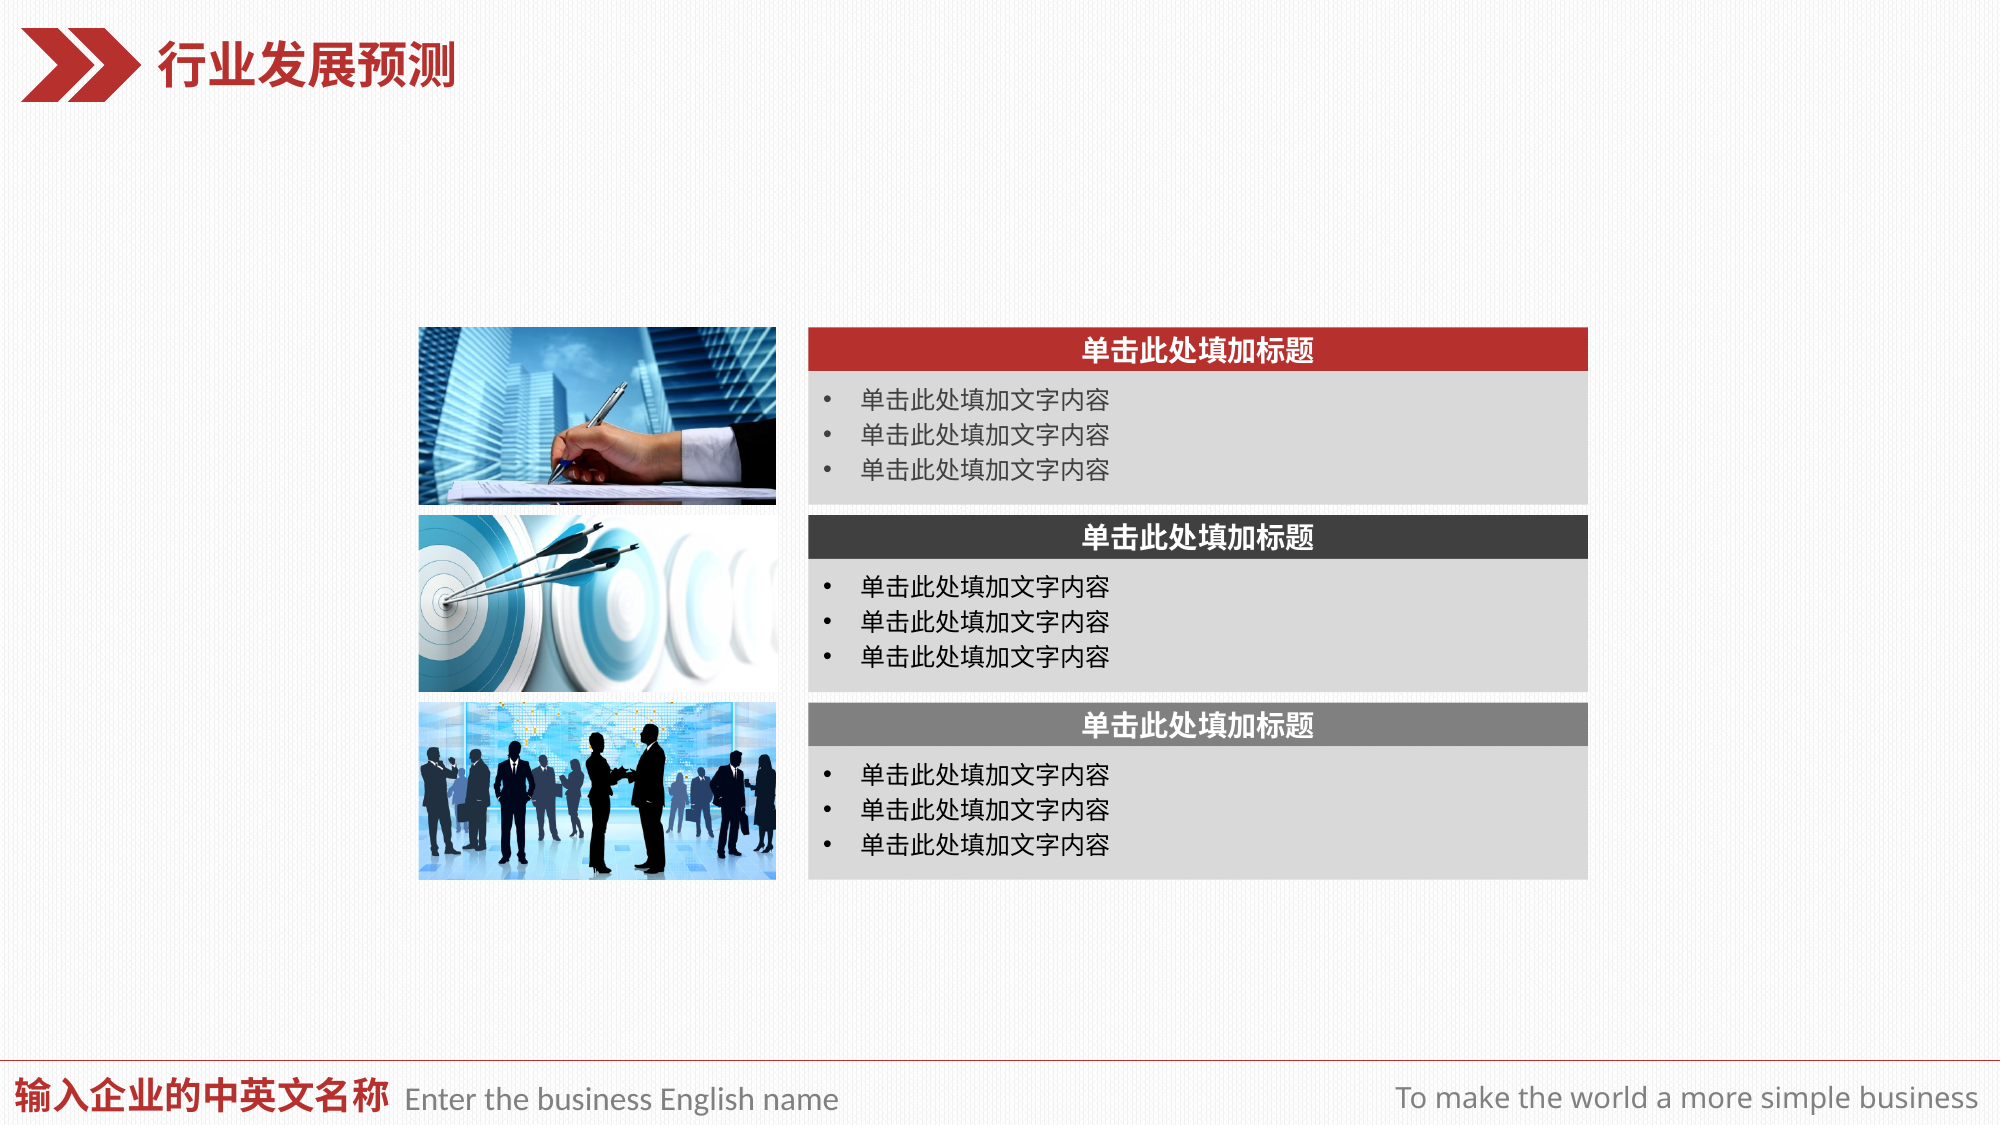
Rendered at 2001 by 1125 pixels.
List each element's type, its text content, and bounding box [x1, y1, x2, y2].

text_box 输入企业的中英文名称 [0, 1064, 413, 1124]
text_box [808, 327, 1589, 505]
picture [418, 702, 776, 880]
text_box 行业发展预测 [142, 25, 473, 101]
text_box [65, 27, 142, 103]
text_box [808, 702, 1589, 880]
text_box To make the world a more simple business [1380, 1071, 2000, 1122]
picture [418, 515, 779, 692]
picture [418, 327, 776, 505]
text_box Enter the business English name [389, 1069, 930, 1125]
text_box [808, 514, 1589, 693]
text_box [18, 27, 97, 103]
